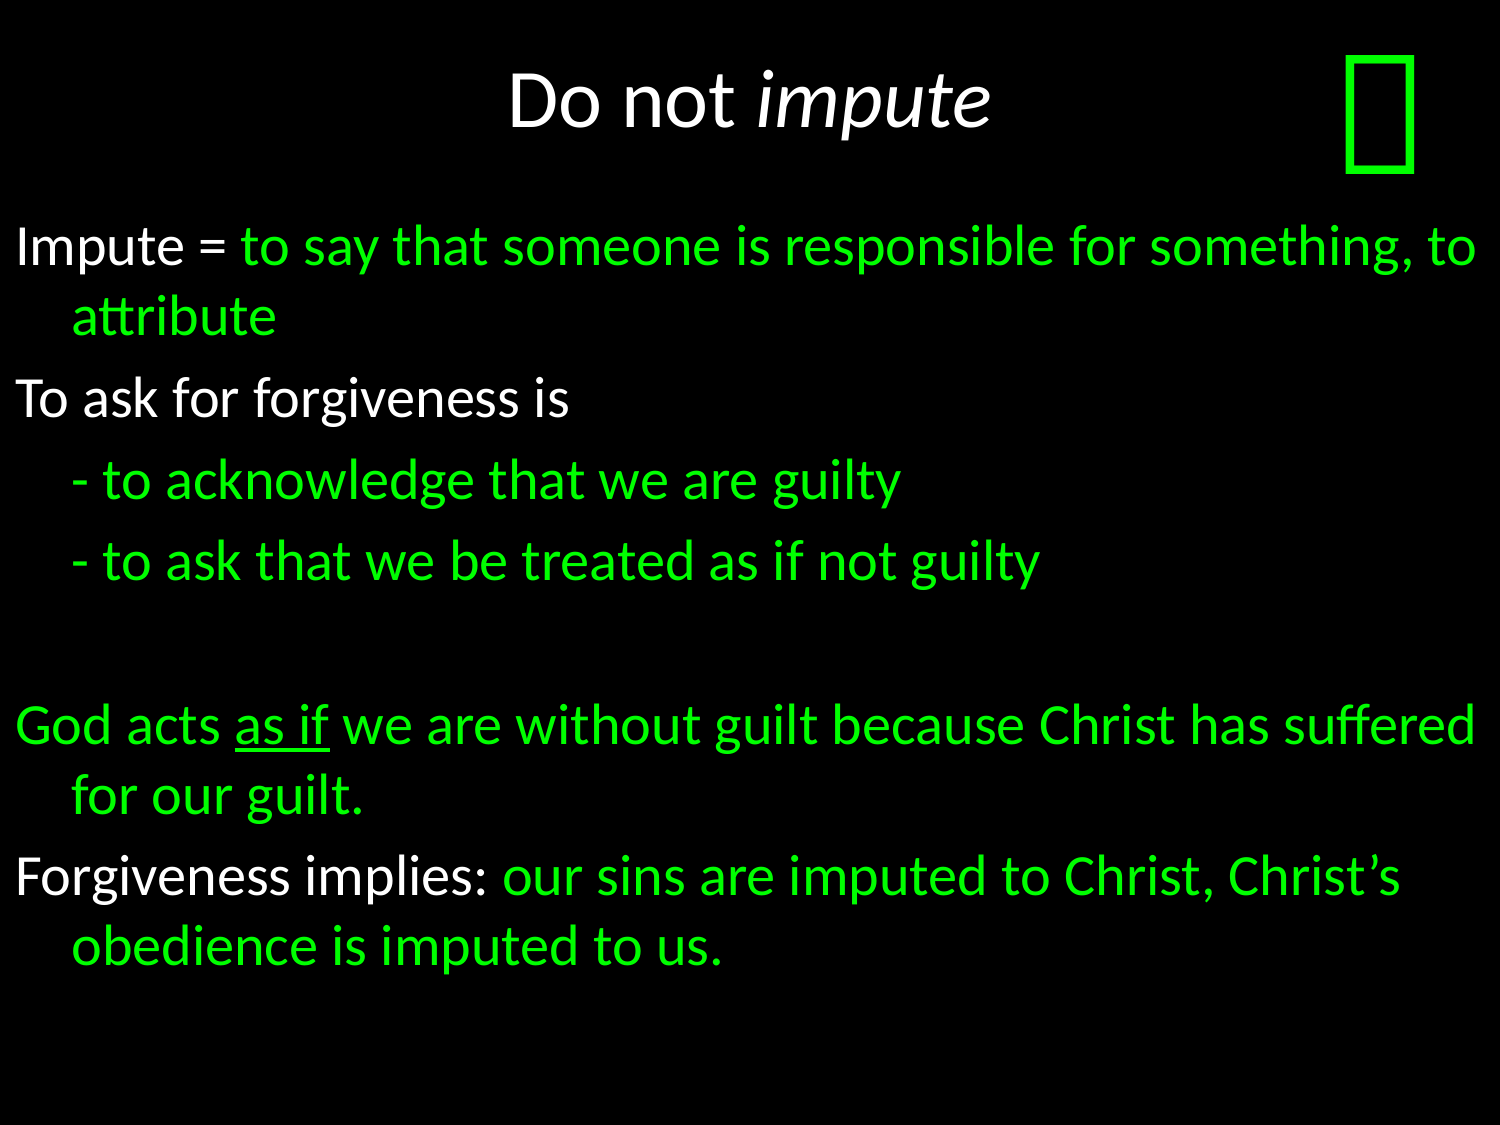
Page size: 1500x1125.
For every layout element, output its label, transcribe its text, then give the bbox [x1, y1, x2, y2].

title Do not impute [0, 0, 1261, 188]
list Impute = to say that someone is responsible for something, to attribute To ask for forgiveness is - to acknowledge that we are guilty - to ask that we be treated as if not guilty God acts as if we are without guilt because Christ has suffered for our guilt. Forgiveness implies: our sins are imputed to Christ, Christ’s obedience is imputed to us. [0, 200, 1500, 1125]
text_box  [1261, 0, 1500, 215]
